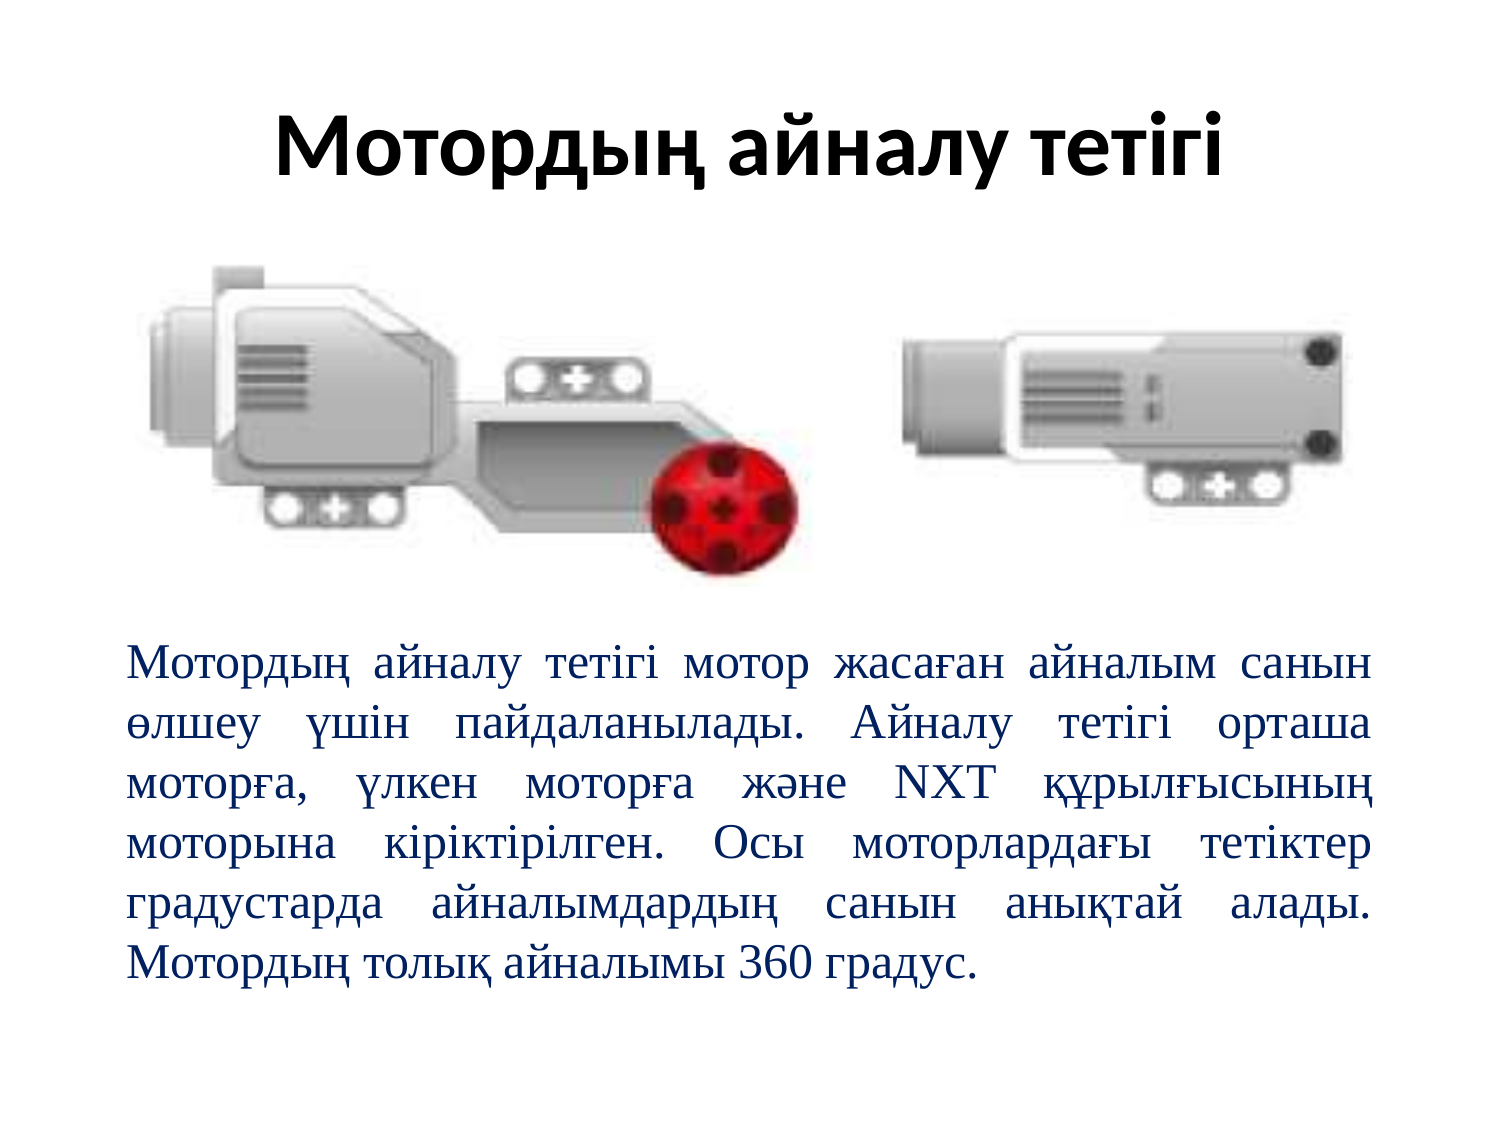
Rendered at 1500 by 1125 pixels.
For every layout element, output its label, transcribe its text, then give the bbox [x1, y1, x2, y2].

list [135, 243, 1353, 587]
title Мотордың айналу тетігі [75, 45, 1425, 233]
text_box Мотордың айналу тетігі мотор жасаған айналым санын өлшеу үшін пайдаланылады. Айналу тетігі орташа моторға, үлкен моторға және NXT құрылғысының моторына кіріктірілген. Осы моторлардағы тетіктер градустарда айналымдардың санын анықтай алады. Мотордың толық айналымы 360 градус. [112, 621, 1388, 1057]
